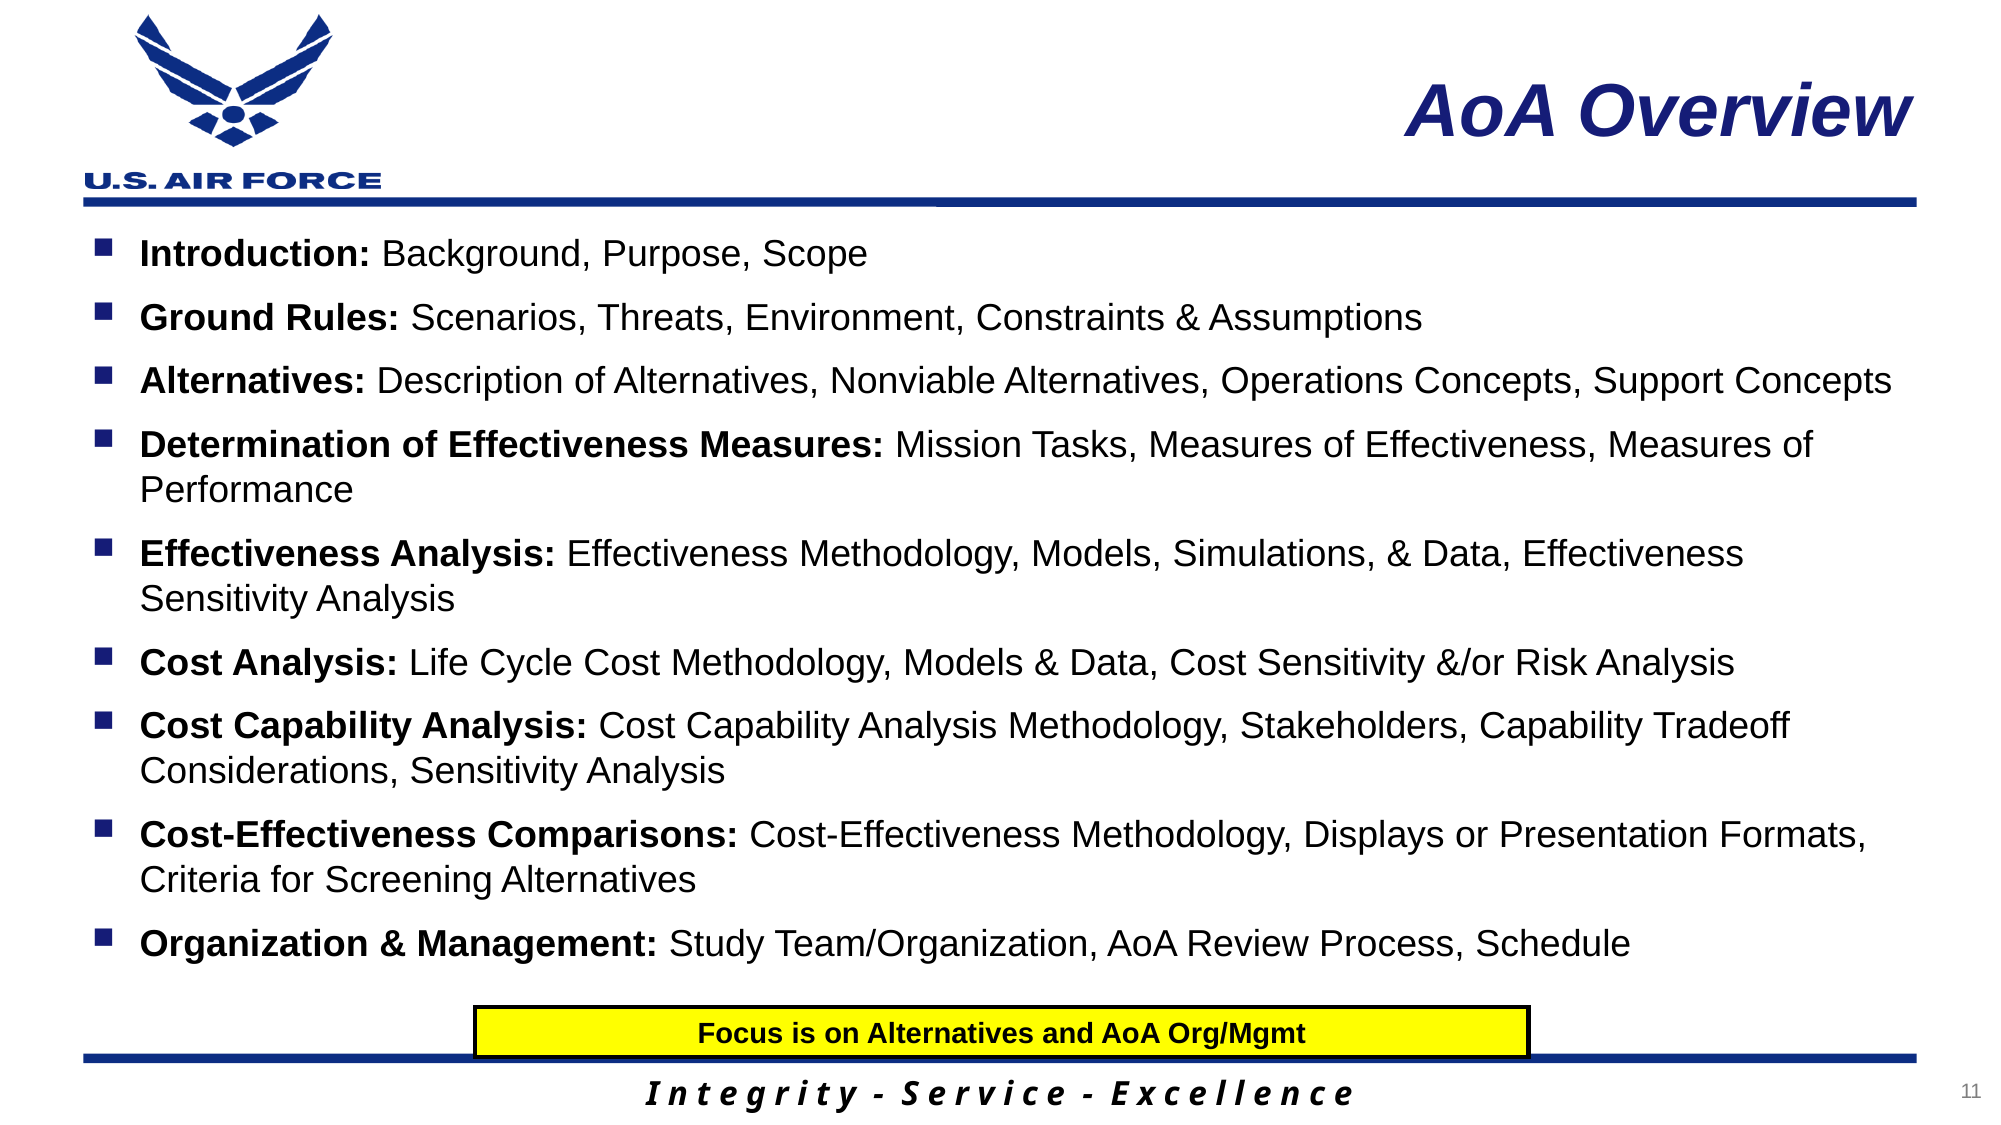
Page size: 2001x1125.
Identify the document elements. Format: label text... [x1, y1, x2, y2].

list Introduction: Background, Purpose, Scope Ground Rules: Scenarios, Threats, Environment, Constraints & Assumptions Alternatives: Description of Alternatives, Nonviable Alternatives, Operations Concepts, Support Concepts Determination of Effectiveness Measures: Mission Tasks, Measures of Effectiveness, Measures of Performance Effectiveness Analysis: Effectiveness Methodology, Models, Simulations, & Data, Effectiveness Sensitivity Analysis Cost Analysis: Life Cycle Cost Methodology, Models & Data, Cost Sensitivity &/or Risk Analysis Cost Capability Analysis: Cost Capability Analysis Methodology, Stakeholders, Capability Tradeoff Considerations, Sensitivity Analysis Cost-Effectiveness Comparisons: Cost-Effectiveness Methodology, Displays or Presentation Formats, Criteria for Screening Alternatives Organization & Management: Study Team/Organization, AoA Review Process, Schedule [77, 221, 1927, 1037]
title AoA Overview [363, 12, 1927, 200]
slide_number 11 [1746, 1070, 1998, 1121]
text_box Focus is on Alternatives and AoA Org/Mgmt [475, 1007, 1529, 1057]
picture [85, 14, 363, 189]
